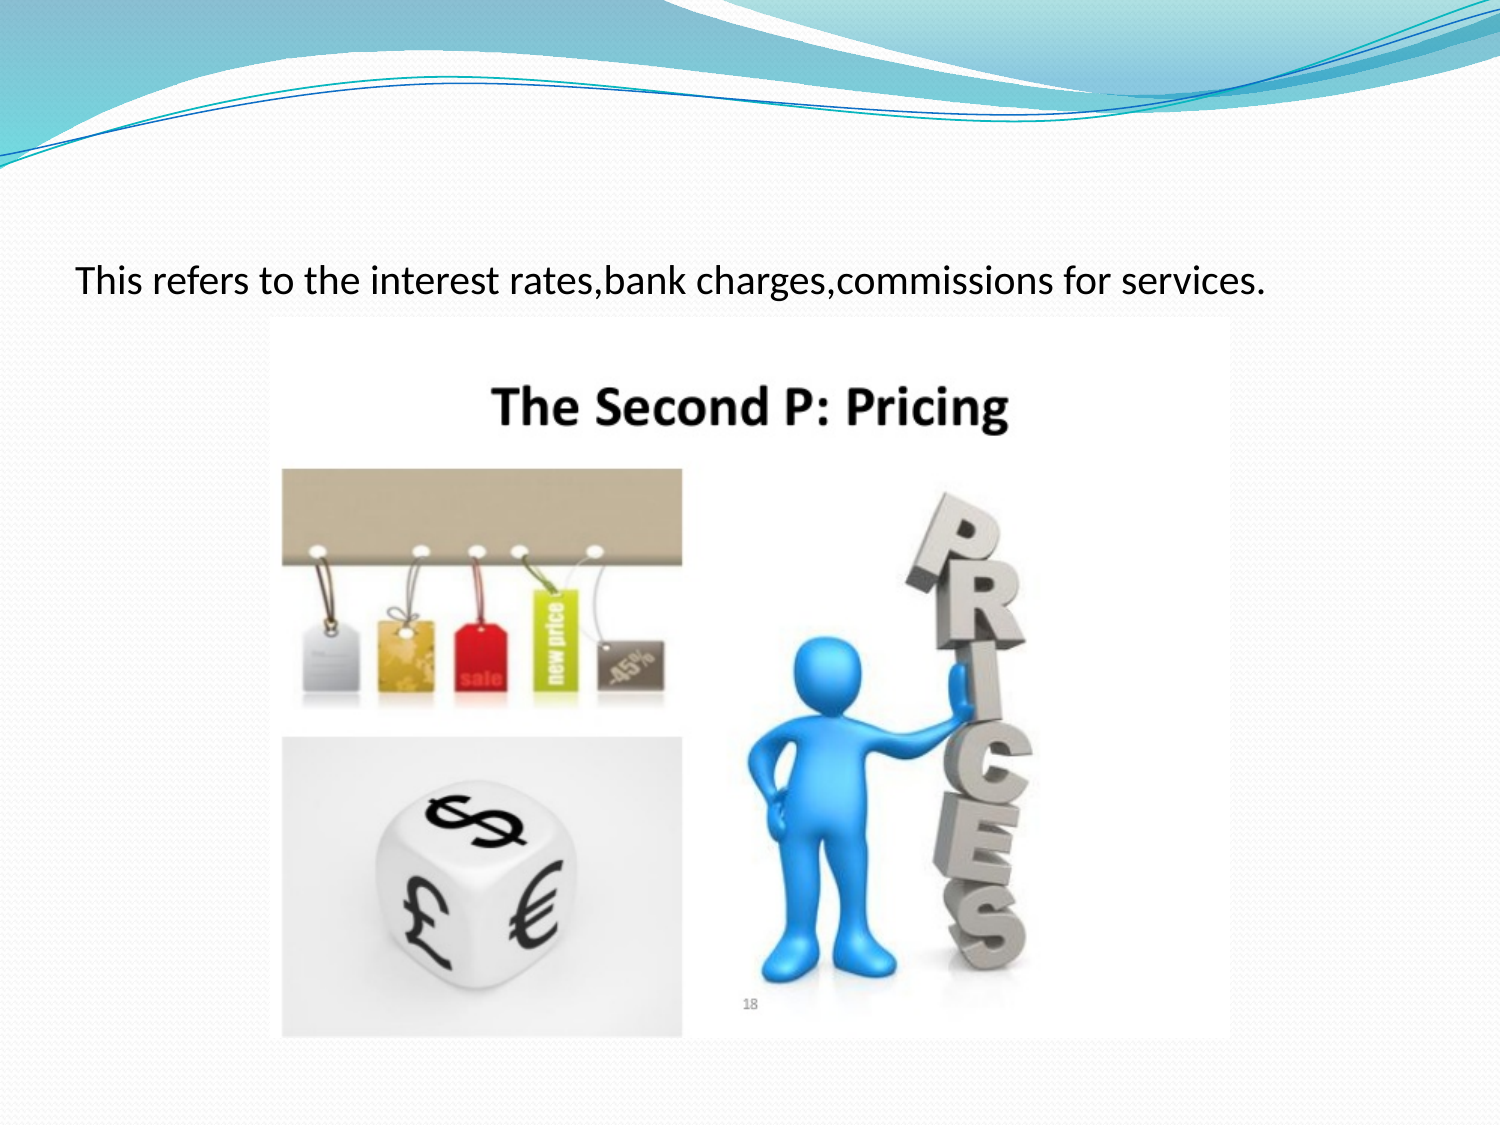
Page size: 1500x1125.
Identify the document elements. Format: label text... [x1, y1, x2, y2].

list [270, 317, 1230, 1038]
title This refers to the interest rates,bank charges,commissions for services. [75, 115, 1425, 303]
